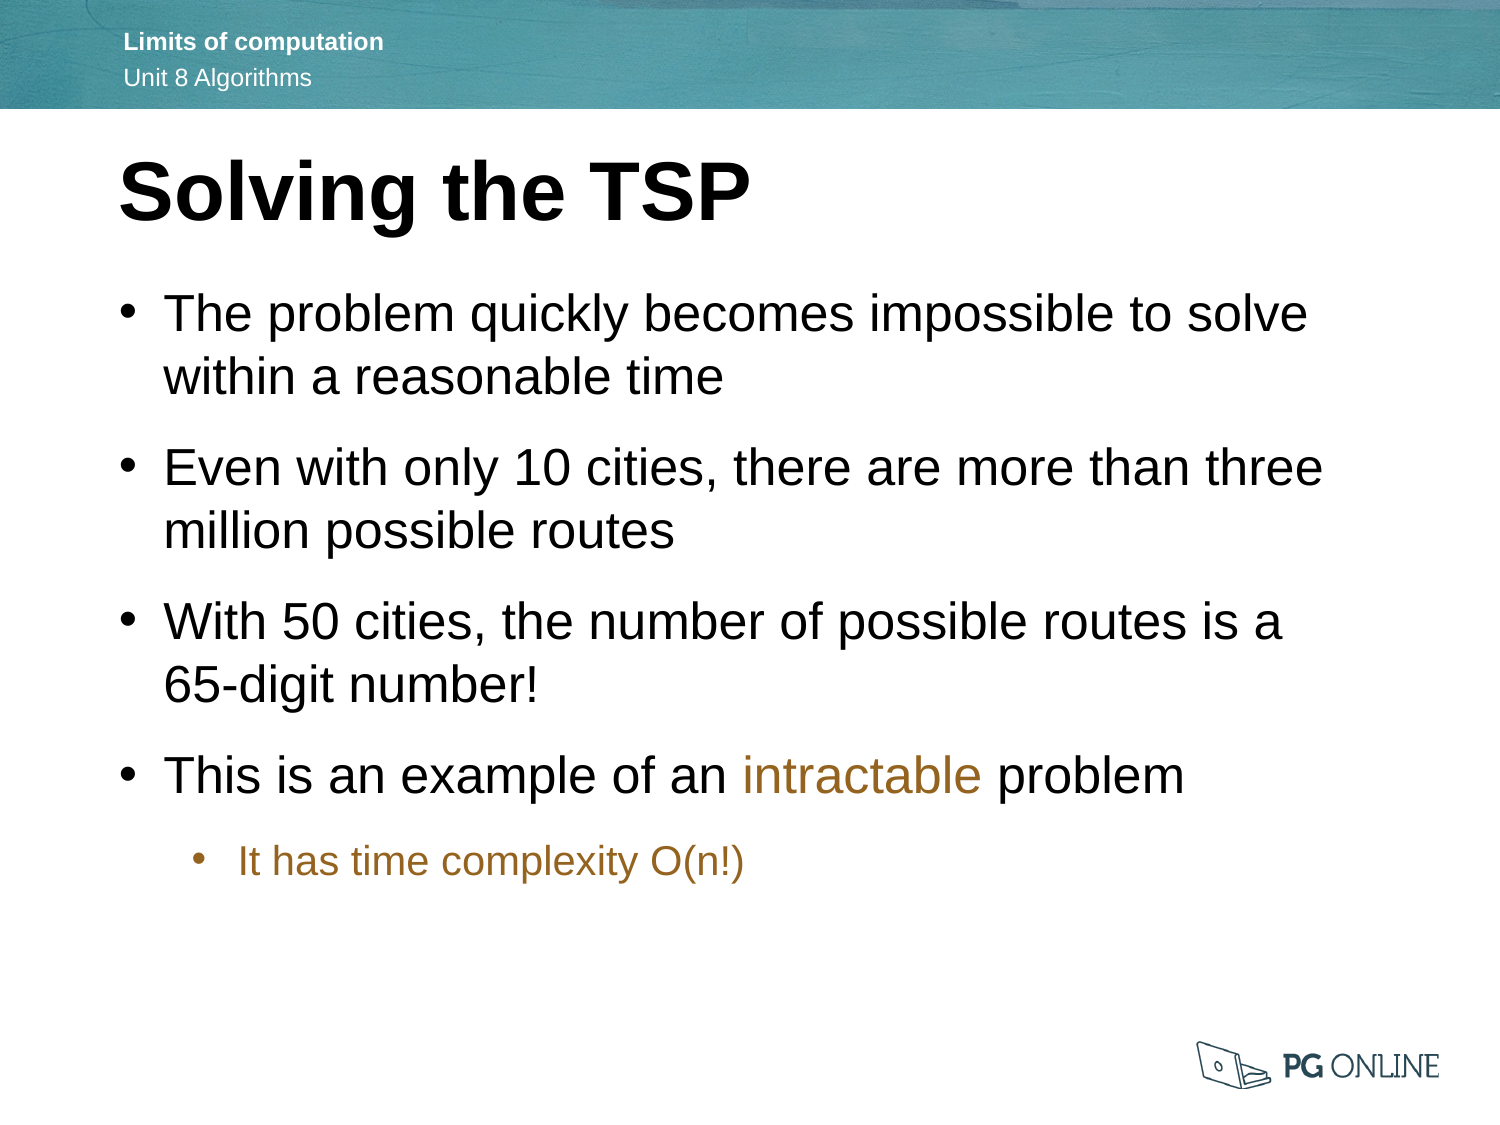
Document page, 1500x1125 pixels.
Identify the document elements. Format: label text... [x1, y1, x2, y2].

picture [0, 0, 1500, 109]
list Solving the TSP [118, 148, 1401, 259]
list The problem quickly becomes impossible to solve within a reasonable time Even with only 10 cities, there are more than three million possible routes With 50 cities, the number of possible routes is a 65-digit number! This is an example of an intractable problem It has time complexity O(n!) [118, 279, 1398, 950]
